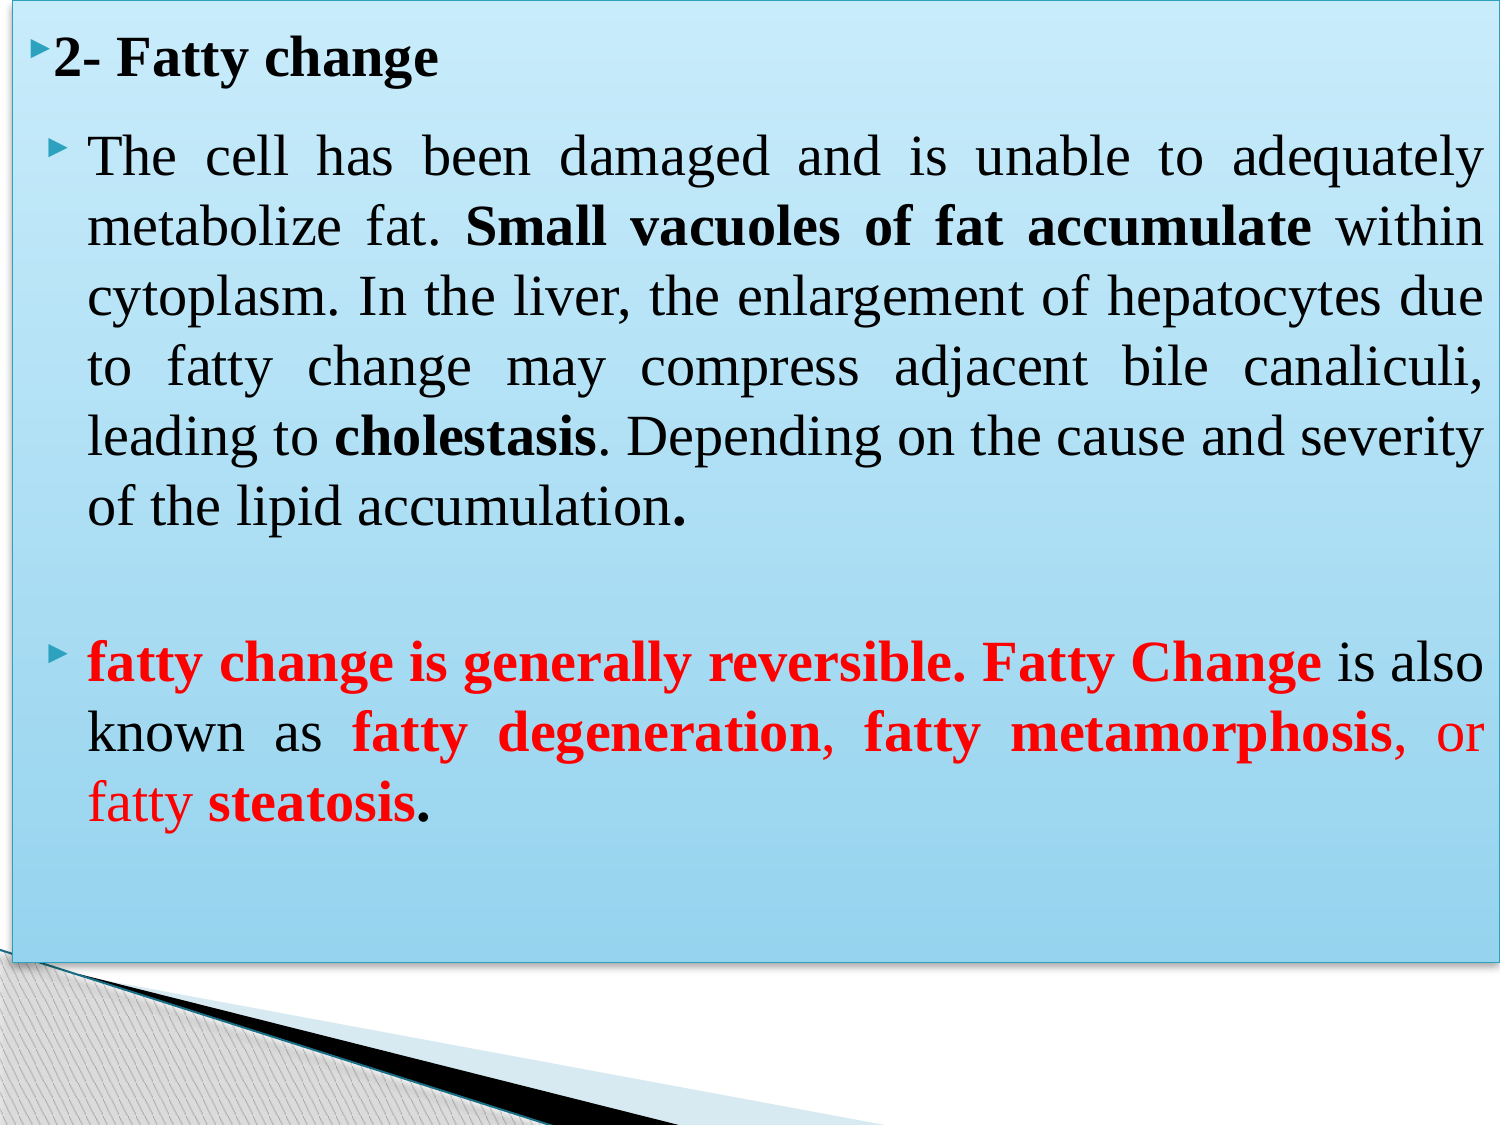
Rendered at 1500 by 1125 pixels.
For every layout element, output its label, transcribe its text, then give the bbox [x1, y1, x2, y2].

list 2- Fatty change The cell has been damaged and is unable to adequately metabolize fat. Small vacuoles of fat accumulate within cytoplasm. In the liver, the enlargement of hepatocytes due to fatty change may compress adjacent bile canaliculi, leading to cholestasis. Depending on the cause and severity of the lipid accumulation. fatty change is generally reversible. Fatty Change is also known as fatty degeneration, fatty metamorphosis, or fatty steatosis. [12, 0, 1500, 963]
